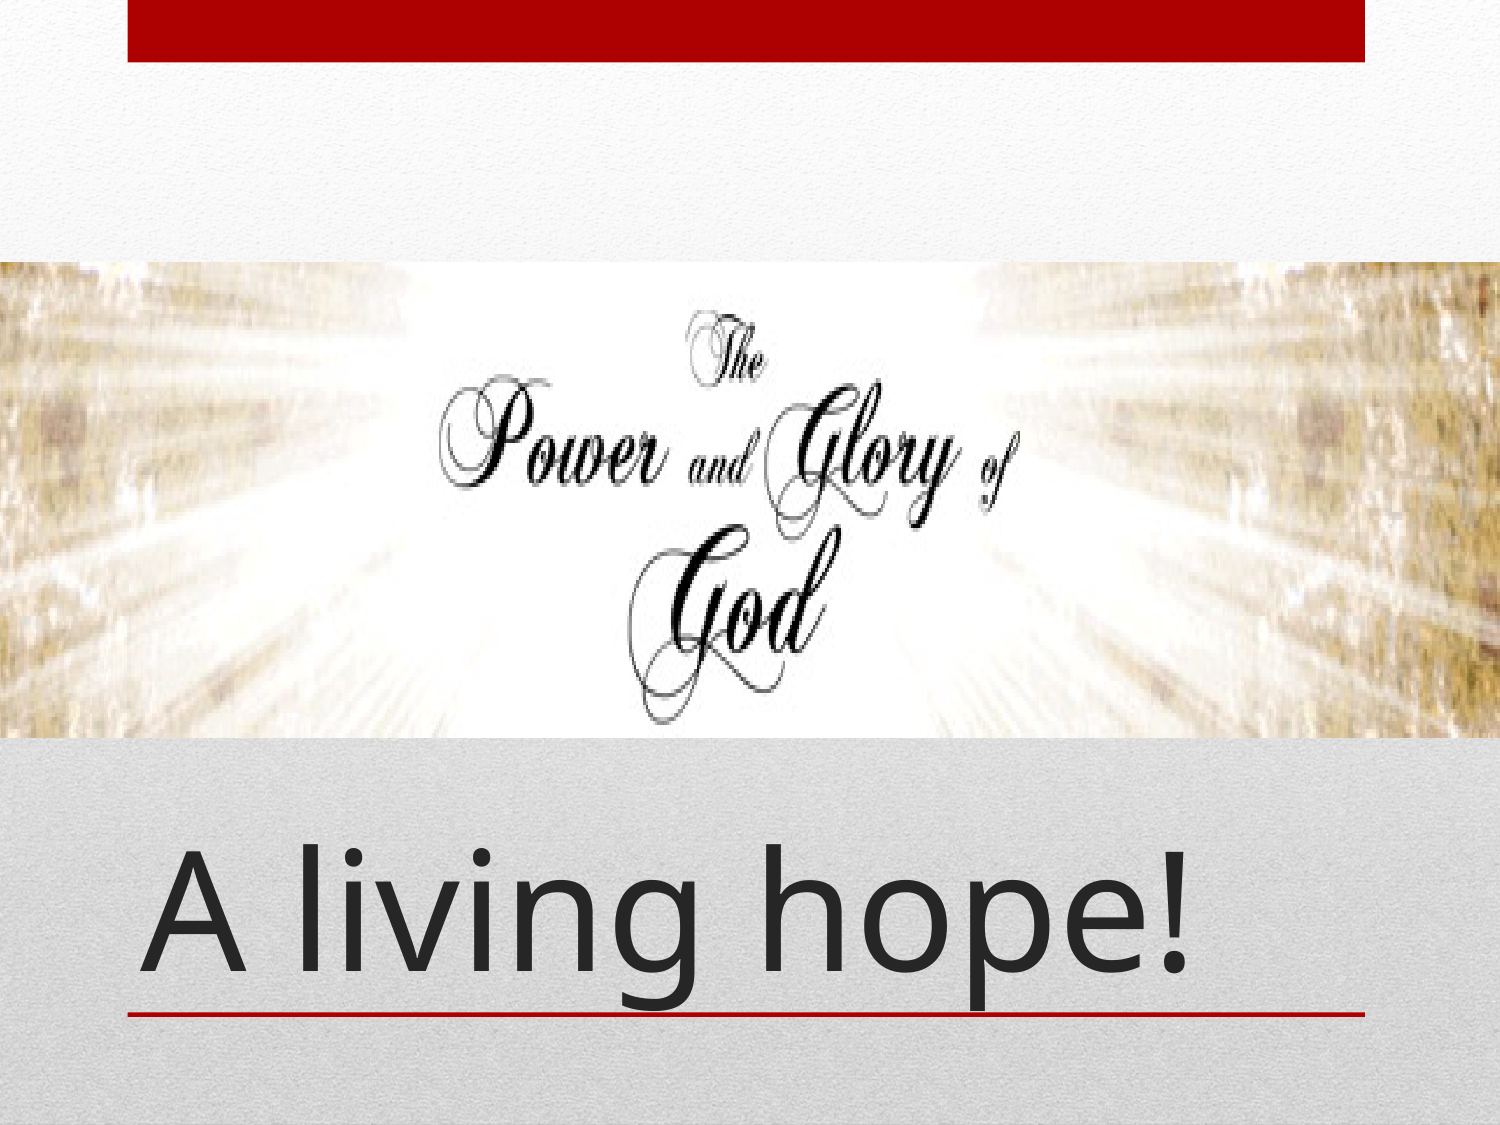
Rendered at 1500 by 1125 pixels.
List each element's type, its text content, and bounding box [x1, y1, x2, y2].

title A living hope! [125, 750, 1238, 1013]
picture [0, 261, 1500, 739]
